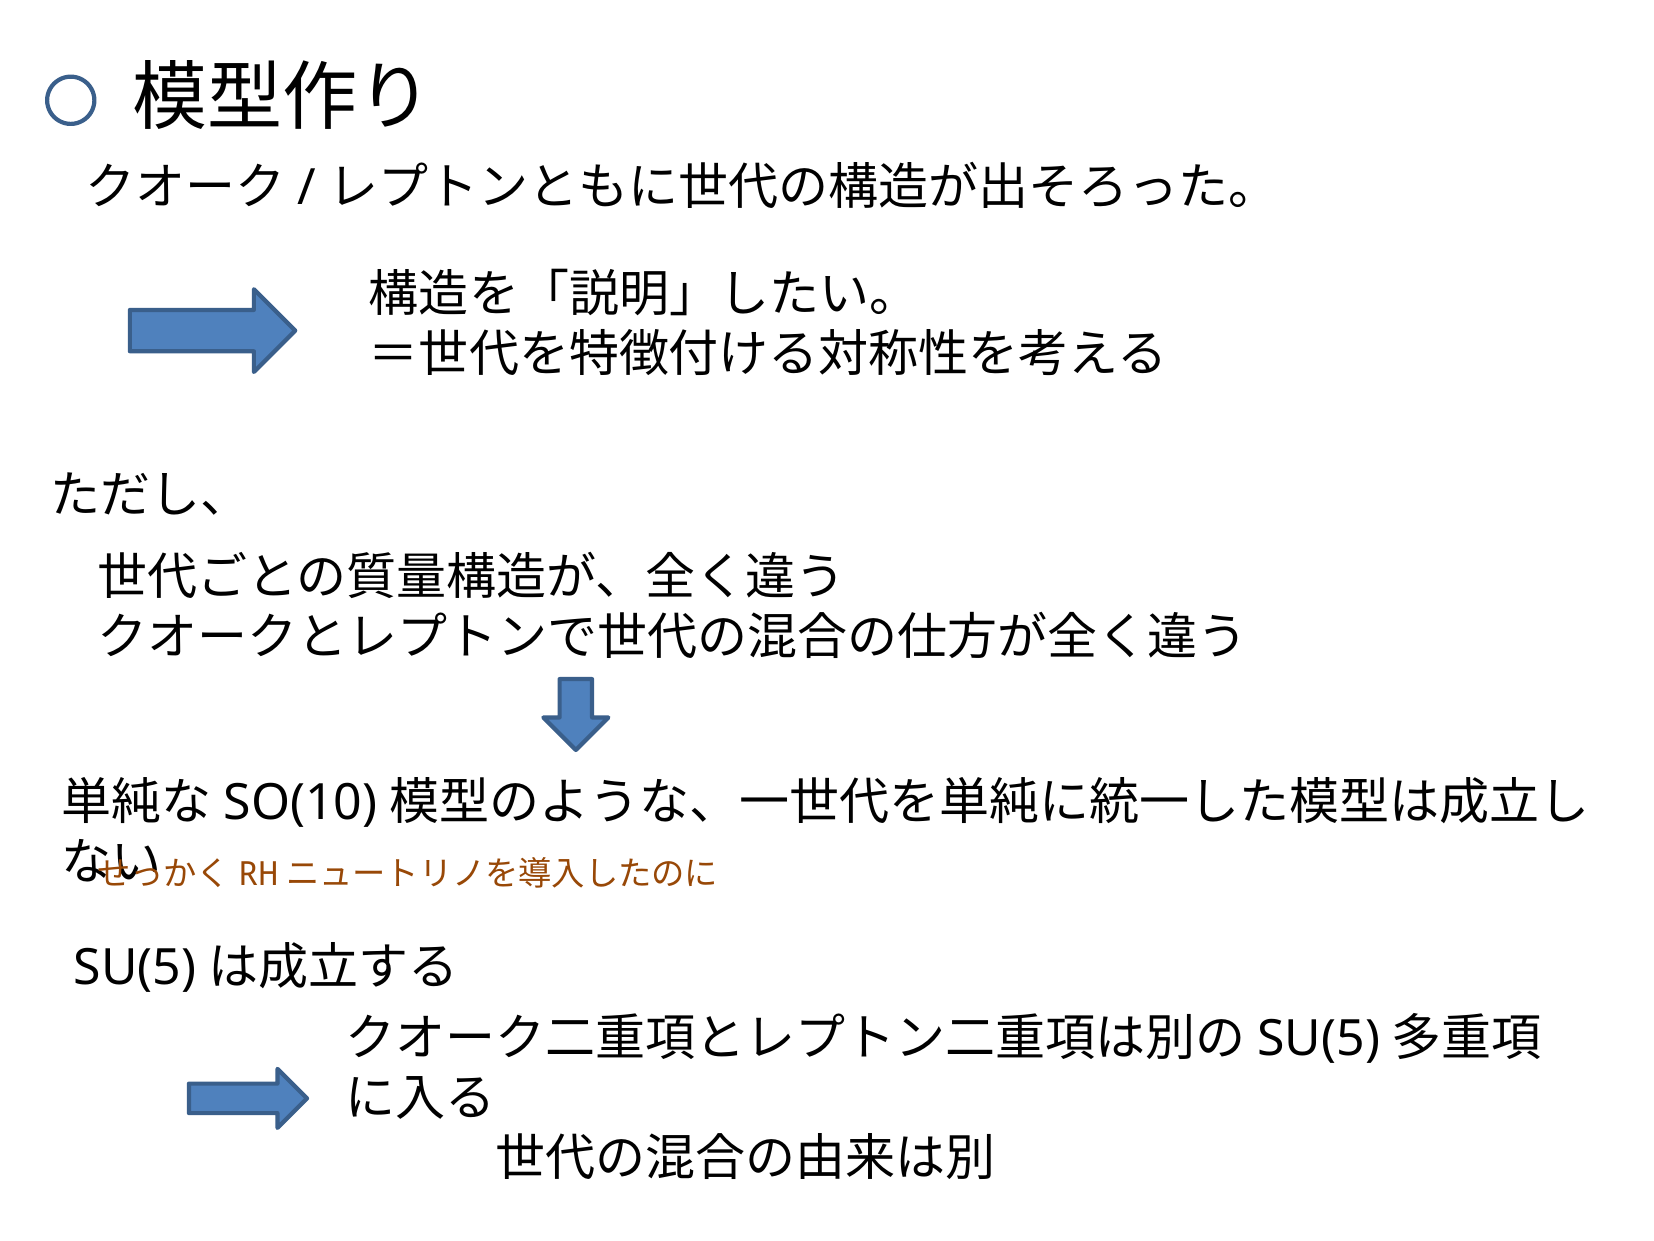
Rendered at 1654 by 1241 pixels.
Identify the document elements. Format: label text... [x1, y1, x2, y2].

text_box [541, 676, 611, 753]
text_box せっかくRHニュートリノを導入したのに [82, 844, 922, 900]
text_box 世代ごとの質量構造が、全く違う クオークとレプトンで世代の混合の仕方が全く違う [82, 537, 1595, 672]
text_box 単純なSO(10)模型のような、一世代を単純に統一した模型は成立しない [47, 761, 1619, 897]
text_box [45, 74, 97, 126]
text_box クオーク/レプトンともに世代の構造が出そろった。 [70, 147, 1583, 223]
text_box [127, 287, 298, 374]
text_box ただし、 [35, 454, 260, 530]
text_box [186, 1066, 310, 1130]
text_box SU(5)は成立する [58, 927, 1571, 1002]
text_box 模型作り [118, 41, 934, 146]
text_box クオーク二重項とレプトン二重項は別のSU(5)多重項に入る 世代の混合の由来は別 [330, 997, 1595, 1193]
text_box 構造を「説明」したい。 ＝世代を特徴付ける対称性を考える [354, 253, 1312, 389]
